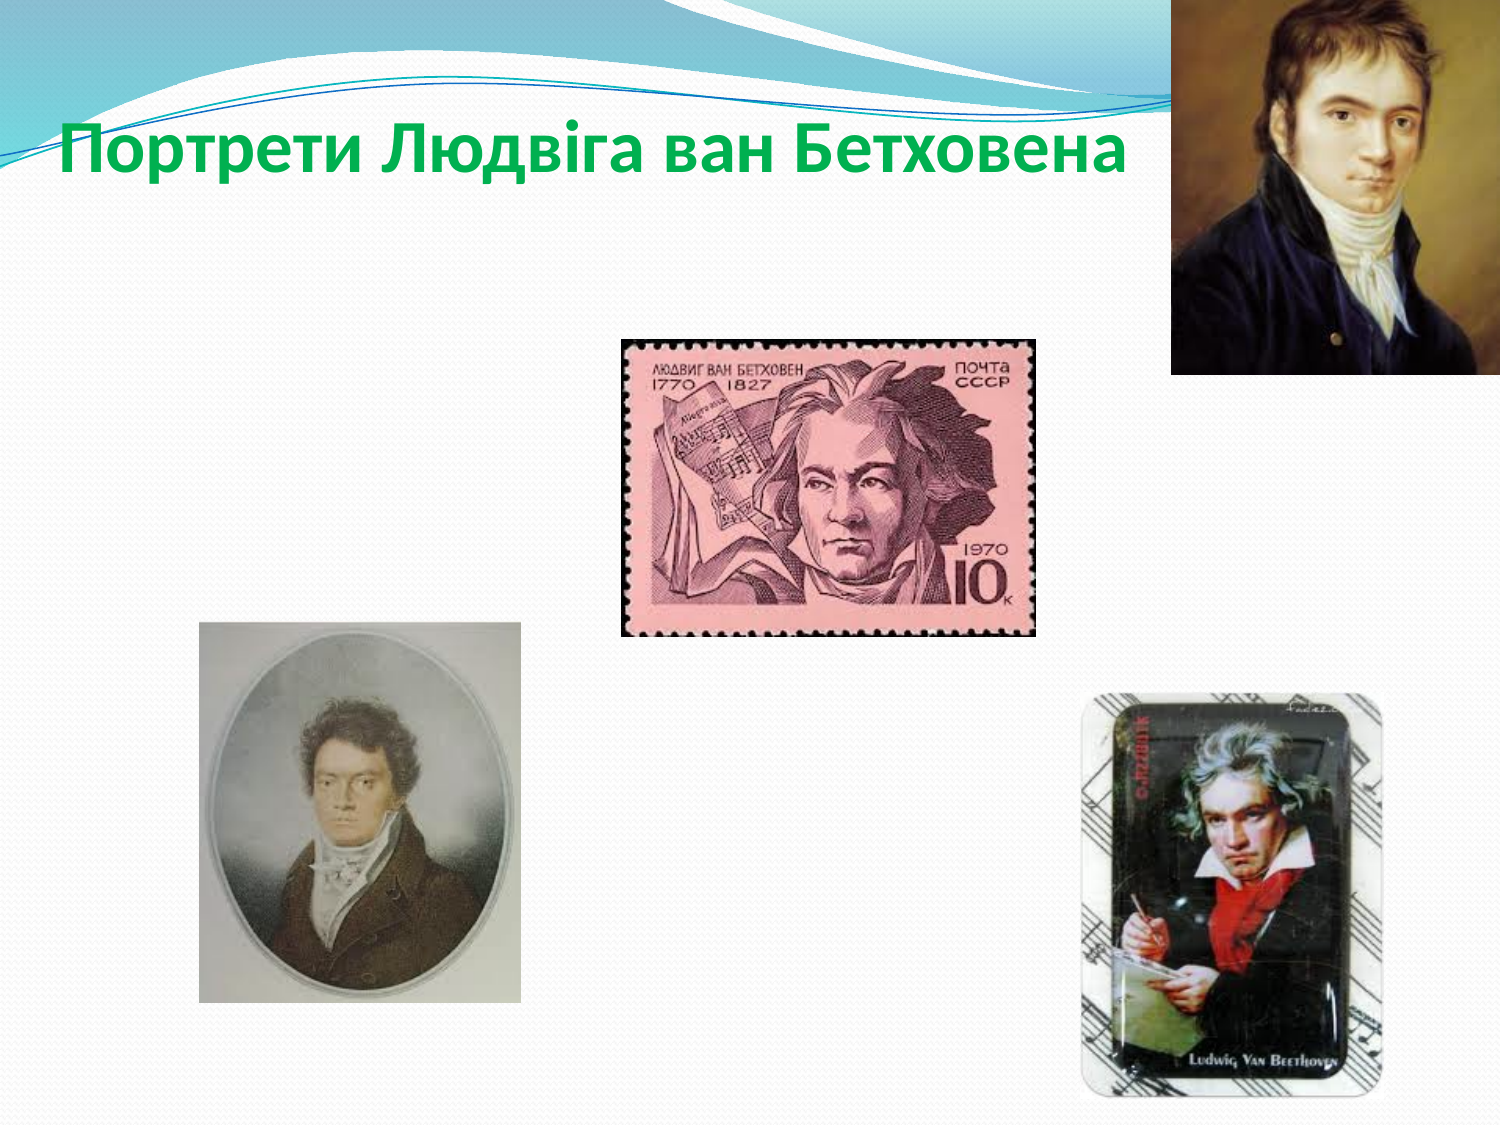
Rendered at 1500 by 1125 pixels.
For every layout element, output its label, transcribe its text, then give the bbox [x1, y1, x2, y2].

picture [198, 620, 522, 1003]
picture [1080, 692, 1385, 1099]
picture [1171, 0, 1500, 376]
title Портрети Людвіга ван Бетховена [58, 0, 1169, 188]
picture [620, 339, 1036, 637]
